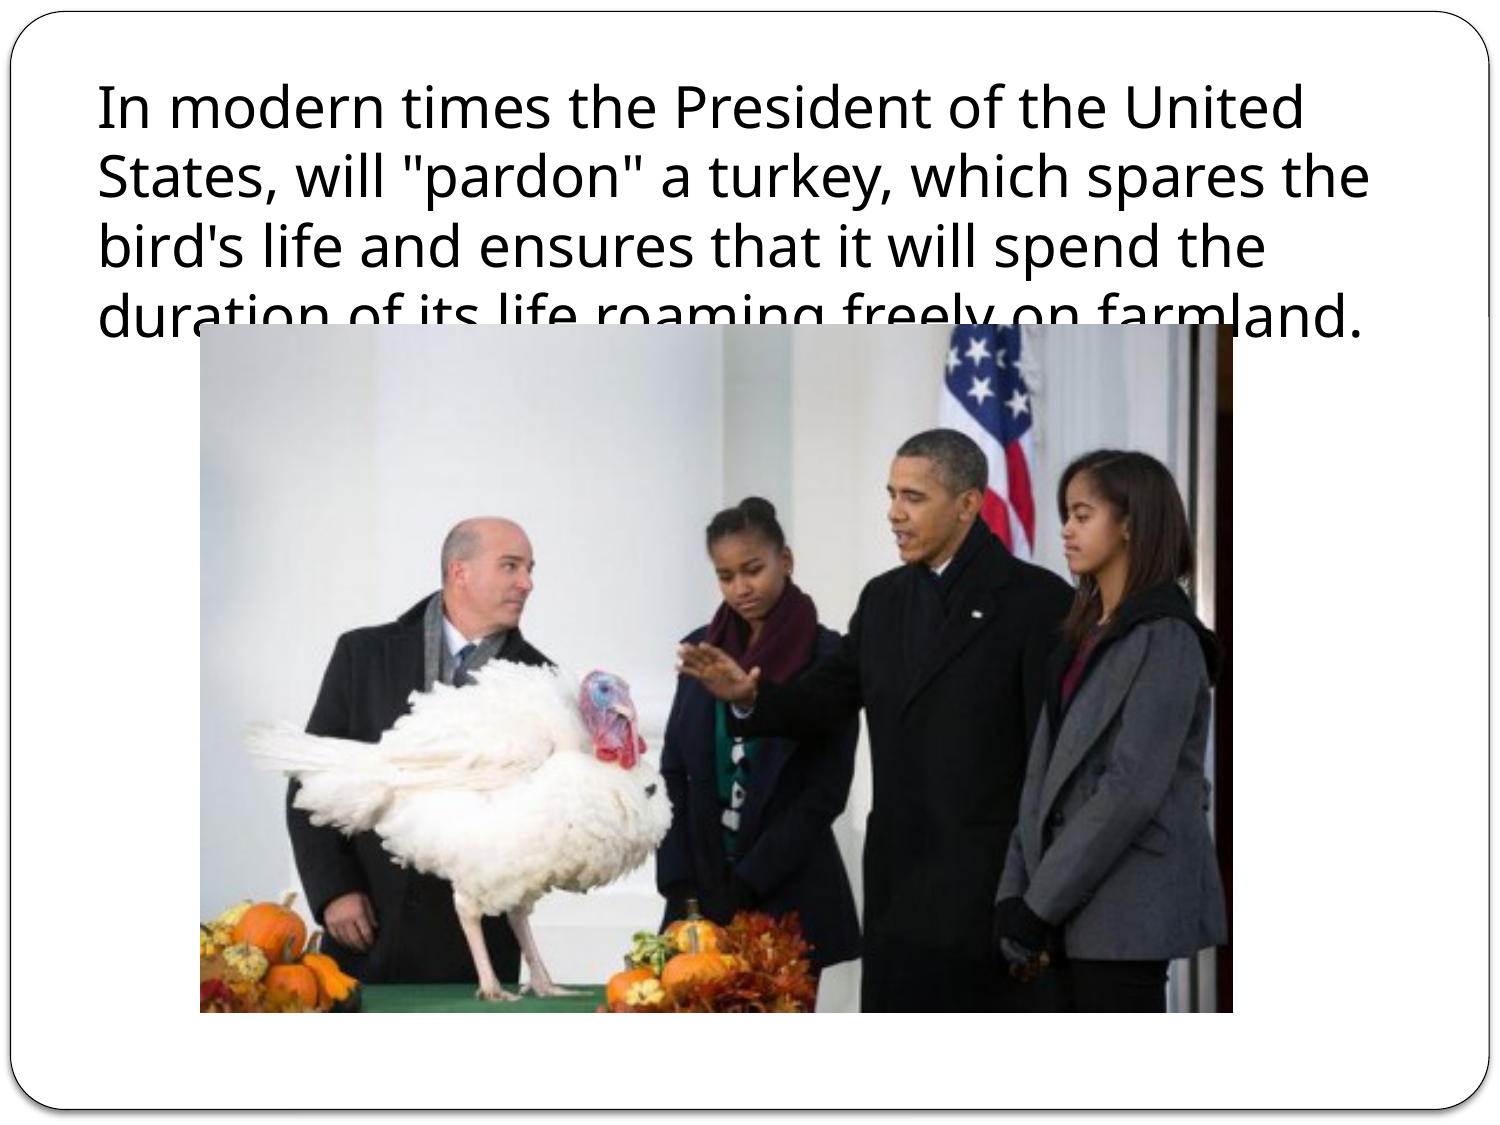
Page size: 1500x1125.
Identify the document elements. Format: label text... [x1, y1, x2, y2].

picture [199, 324, 1233, 1013]
list In modern times the President of the United States, will "pardon" a turkey, which spares the bird's life and ensures that it will spend the duration of its life roaming freely on farmland. [37, 62, 1500, 375]
